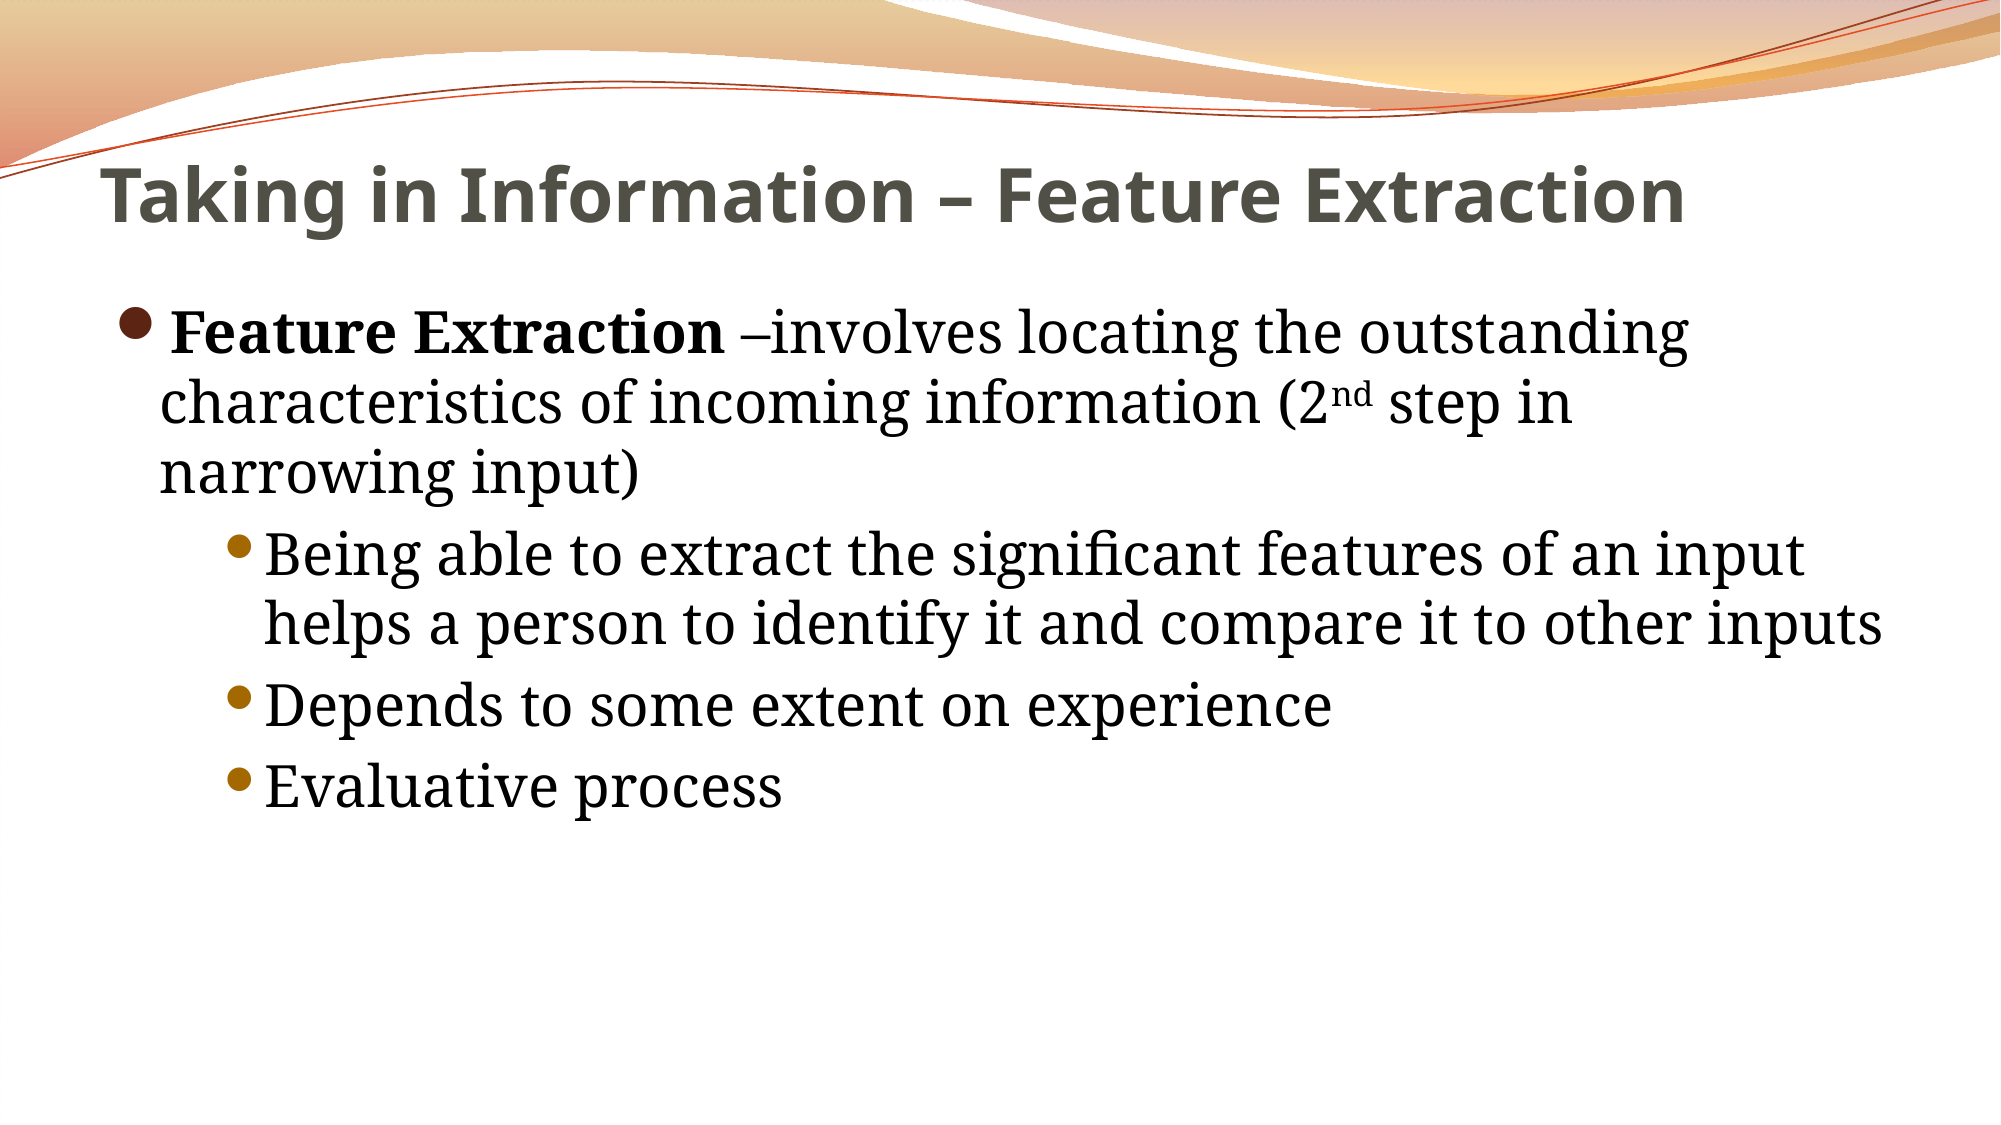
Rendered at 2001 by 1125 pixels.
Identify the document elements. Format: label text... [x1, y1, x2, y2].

title Taking in Information – Feature Extraction [99, 50, 1900, 238]
list Feature Extraction –involves locating the outstanding characteristics of incoming information (2nd step in narrowing input) Being able to extract the significant features of an input helps a person to identify it and compare it to other inputs Depends to some extent on experience Evaluative process [99, 288, 1900, 1038]
